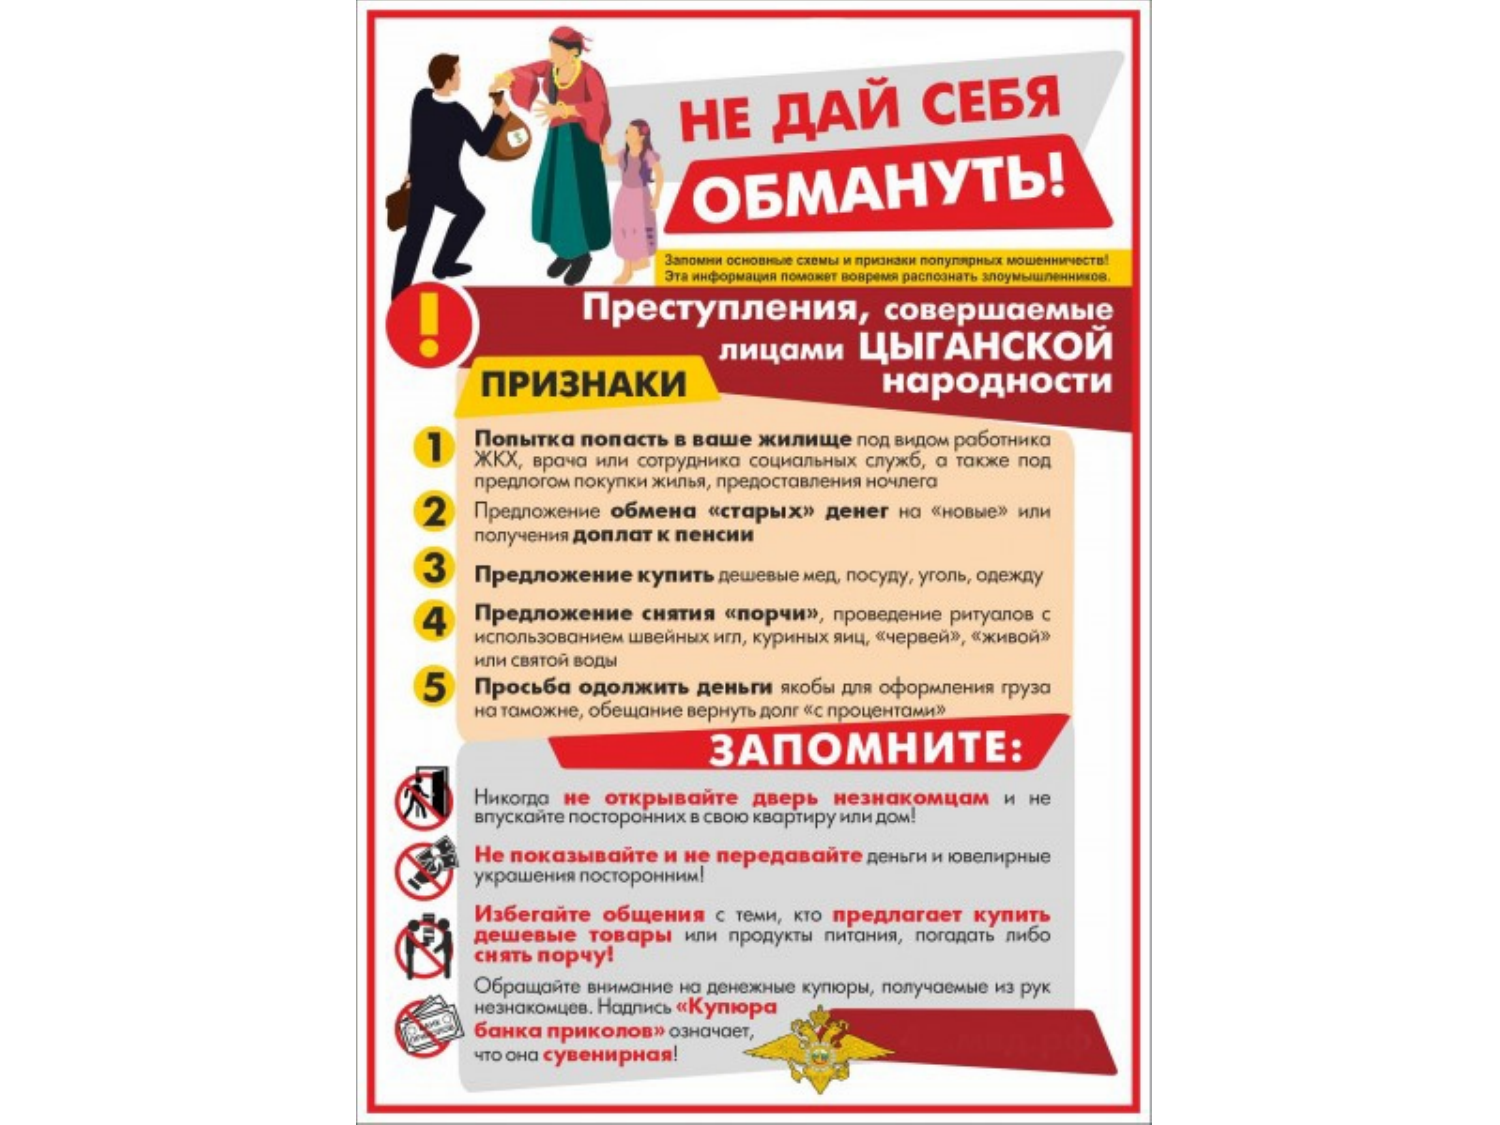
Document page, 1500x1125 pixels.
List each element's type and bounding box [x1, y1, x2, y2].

picture [356, 0, 1152, 1125]
